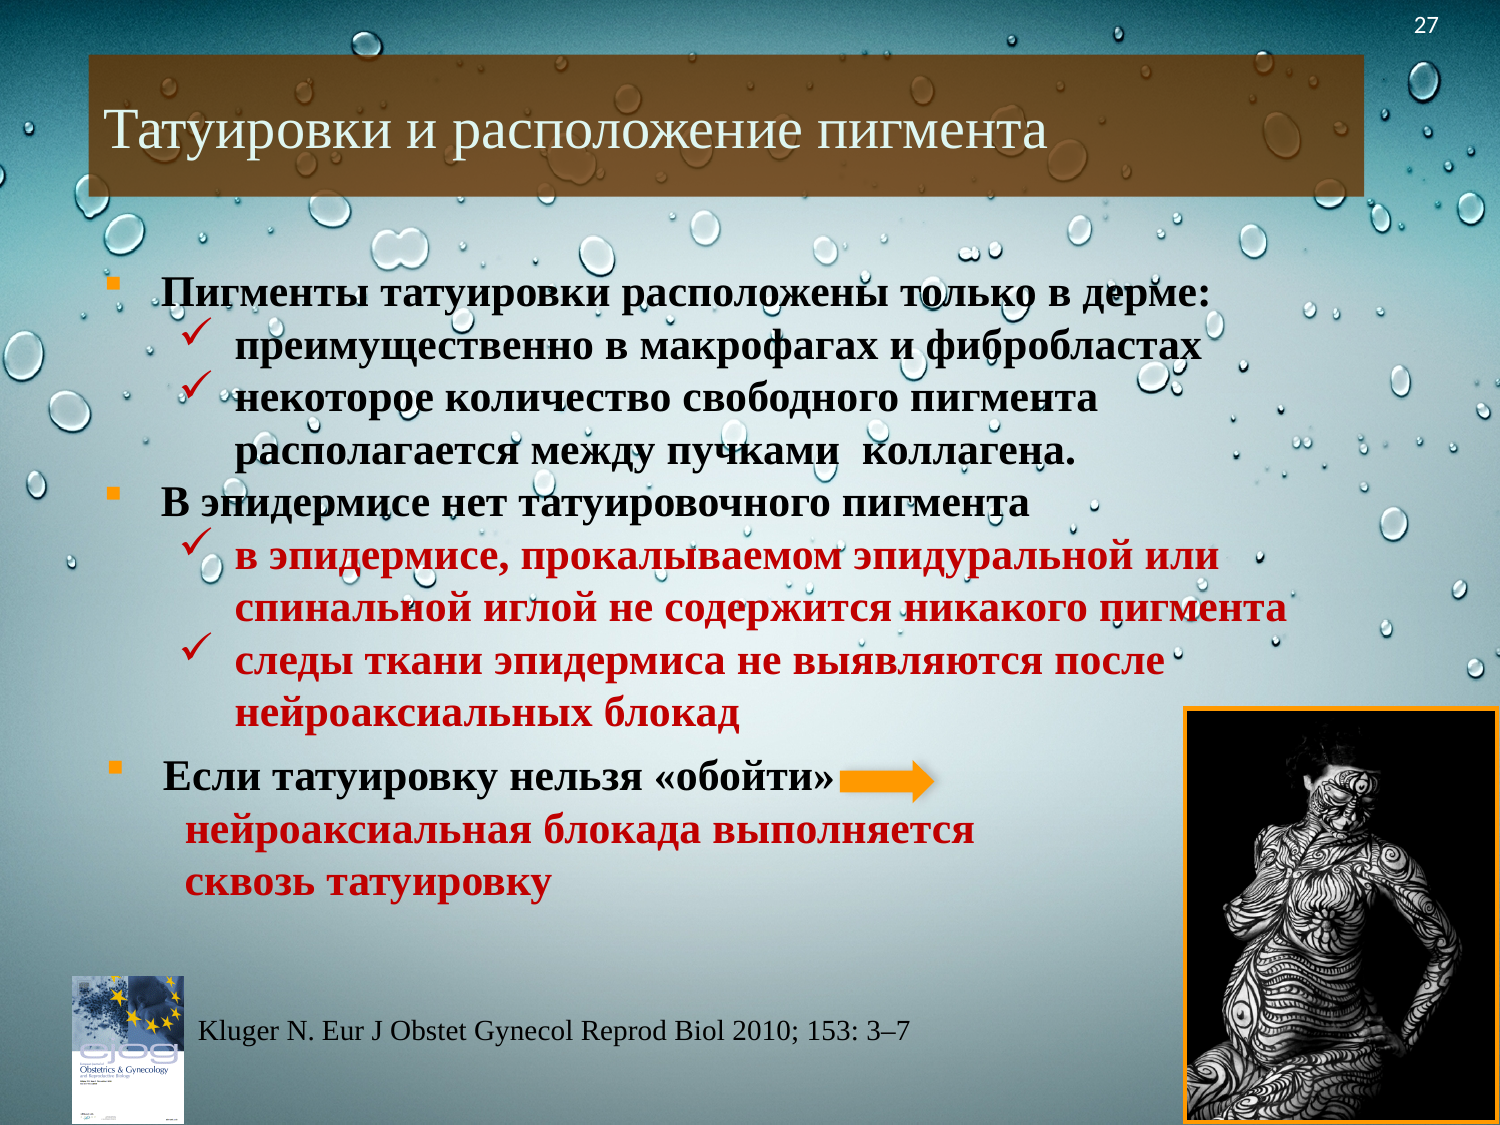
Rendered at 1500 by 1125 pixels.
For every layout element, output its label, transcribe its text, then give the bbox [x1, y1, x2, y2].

text_box Пигменты татуировки расположены только в дерме: преимущественно в макрофагах и фибробластах некоторое количество свободного пигмента располагается между пучками коллагена. В эпидермисе нет татуировочного пигмента в эпидермисе, прокалываемом эпидуральной или спинальной иглой не содержится никакого пигмента следы ткани эпидермиса не выявляются после нейроаксиальных блокад [88, 255, 1365, 743]
text_box Kluger N. Eur J Obstet Gynecol Reprod Biol 2010; 153: 3–7 [189, 1008, 1181, 1054]
text_box [839, 759, 935, 804]
picture [0, 0, 1500, 1125]
text_box Если татуировку нельзя «обойти» нейроаксиальная блокада выполняется сквозь татуировку [90, 739, 1181, 912]
text_box Татуировки и расположение пигмента [88, 54, 1365, 197]
